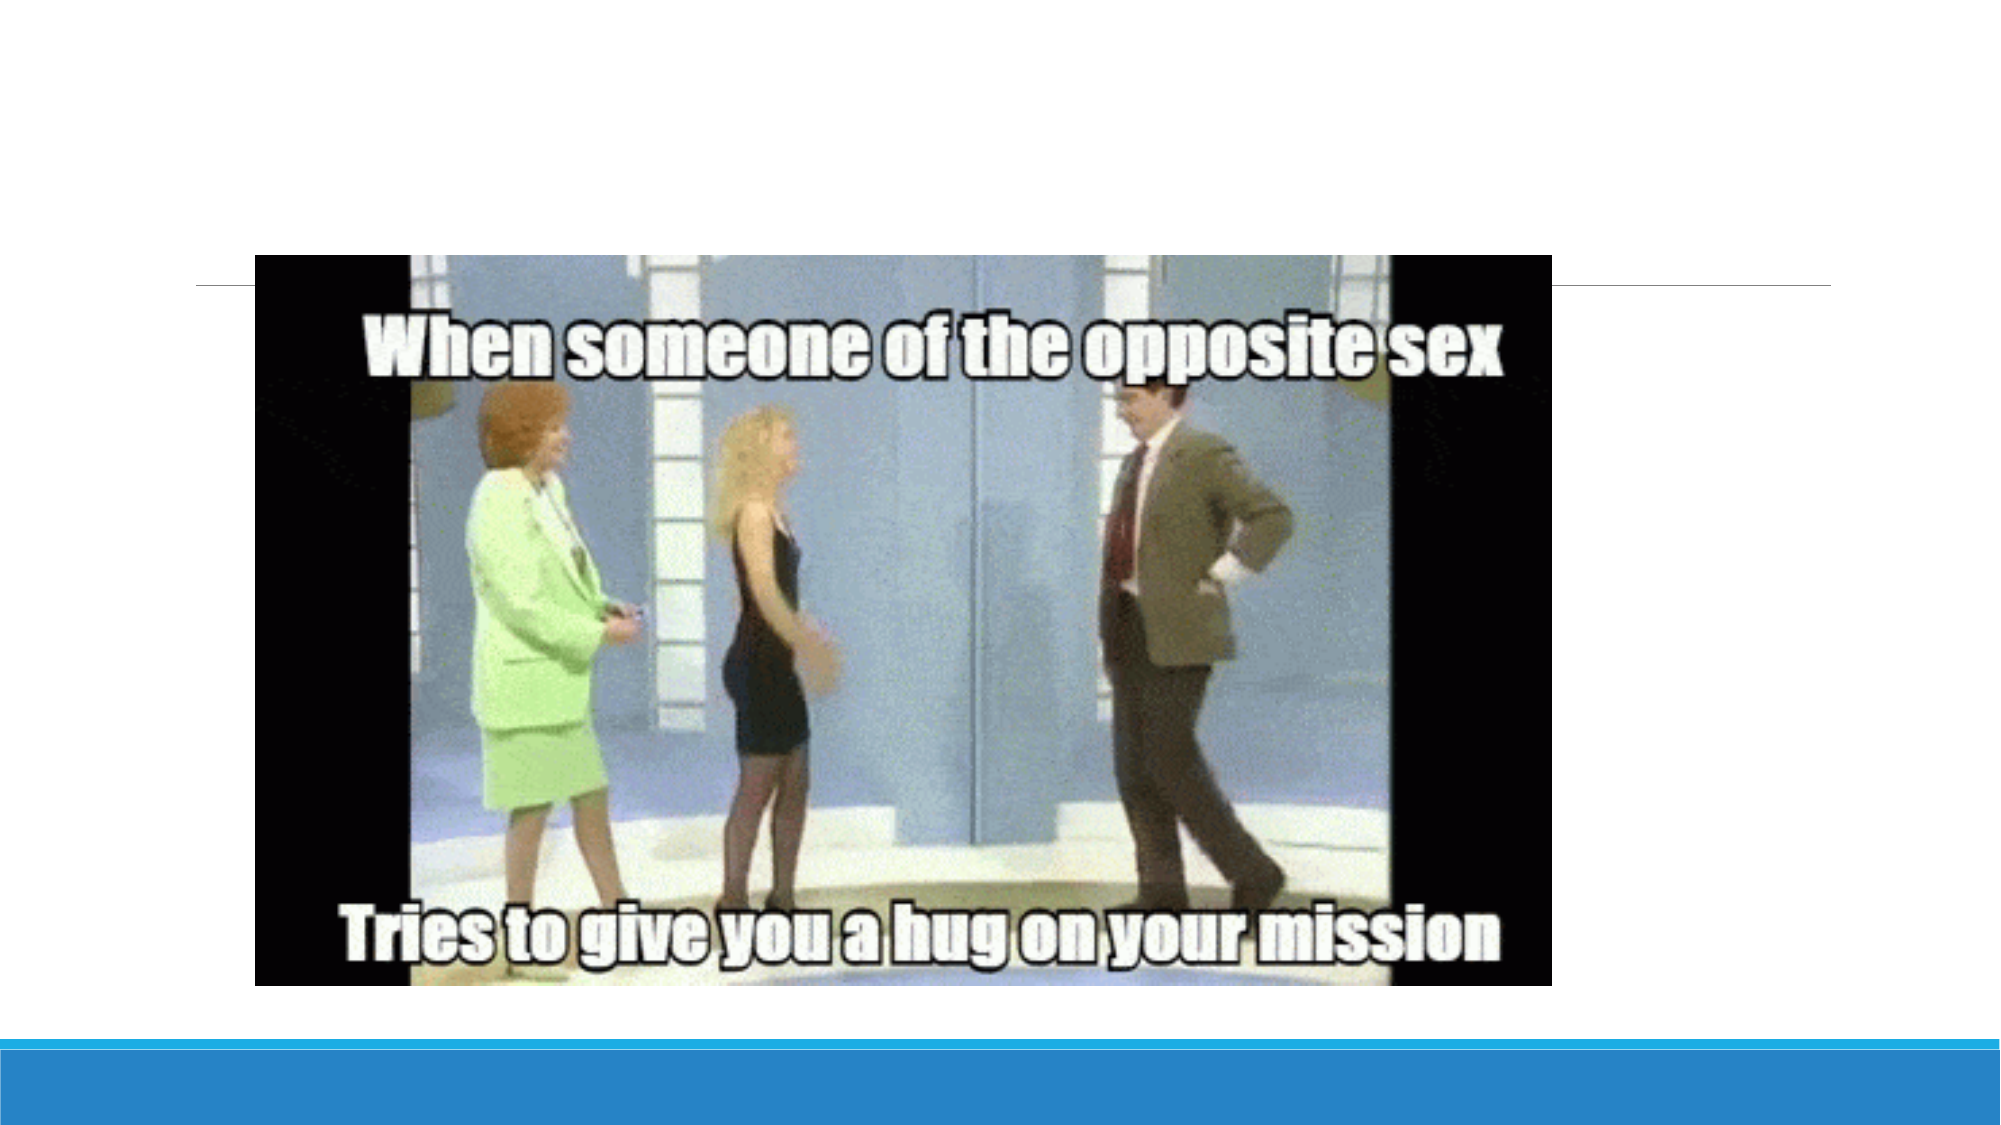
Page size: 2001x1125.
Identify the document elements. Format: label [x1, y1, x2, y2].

picture [254, 255, 1553, 986]
